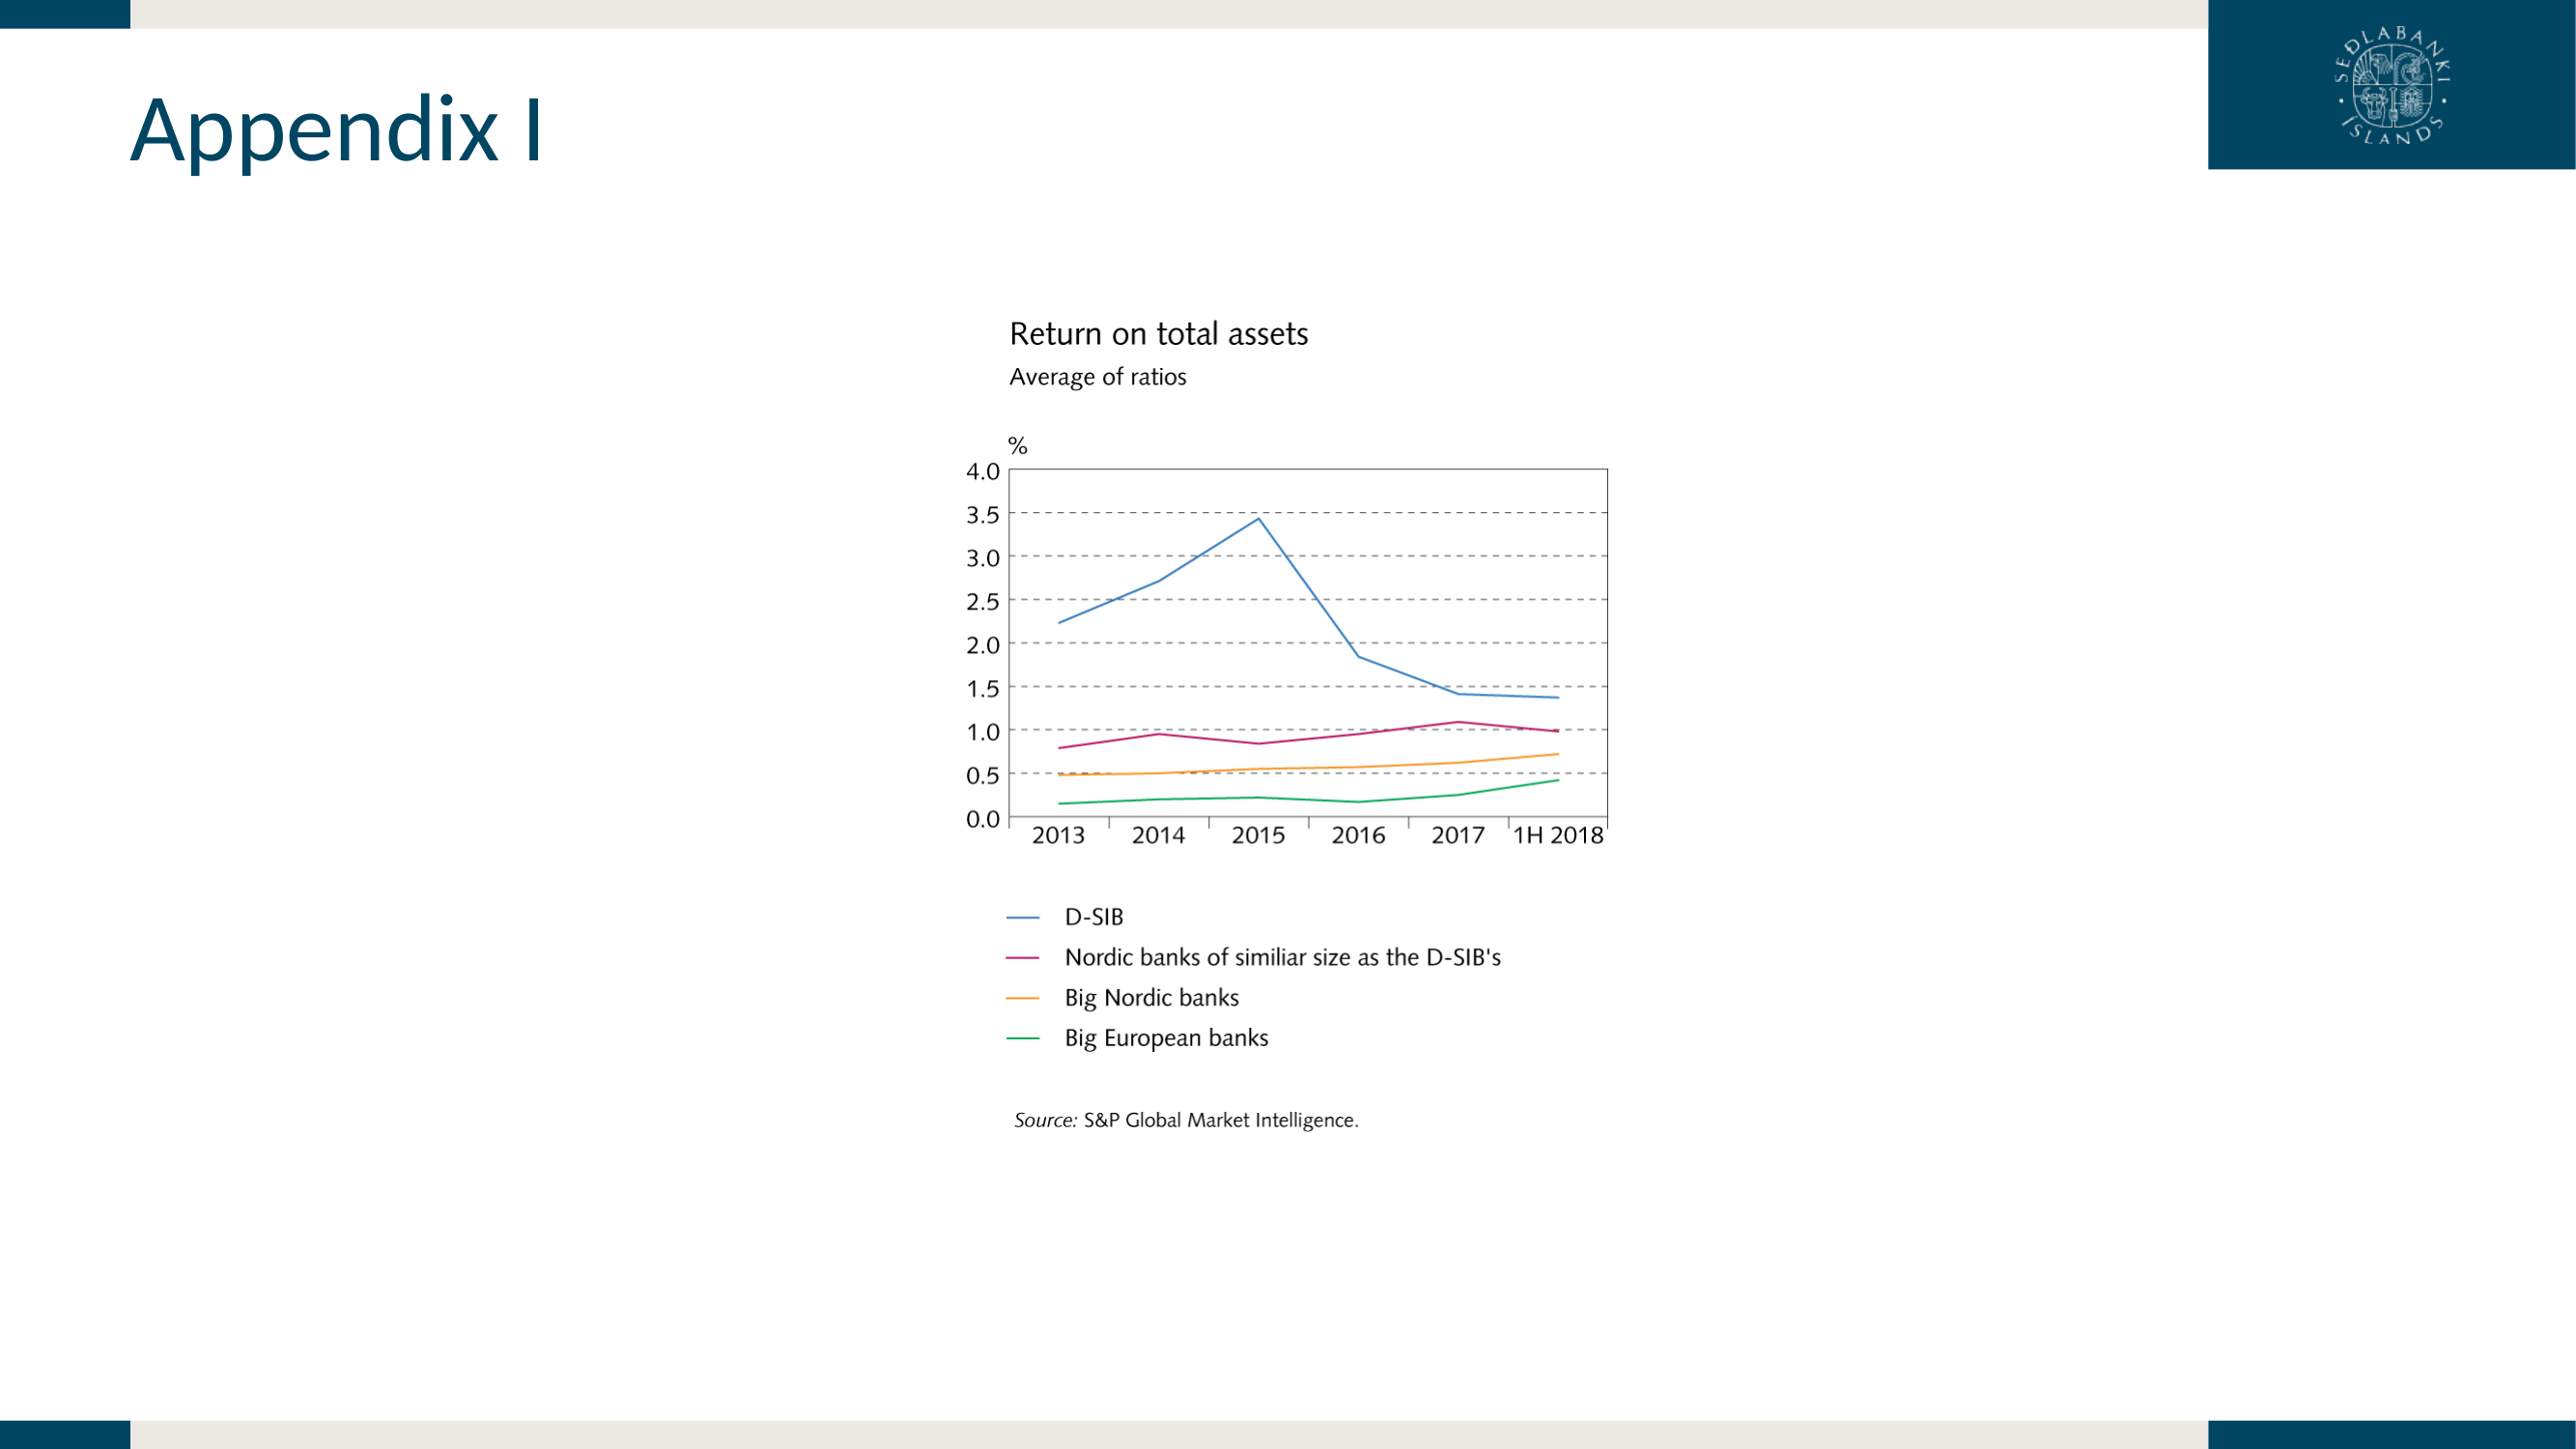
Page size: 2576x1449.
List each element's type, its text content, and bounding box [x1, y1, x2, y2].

picture [966, 317, 1610, 1132]
title Appendix I [129, 86, 2178, 290]
